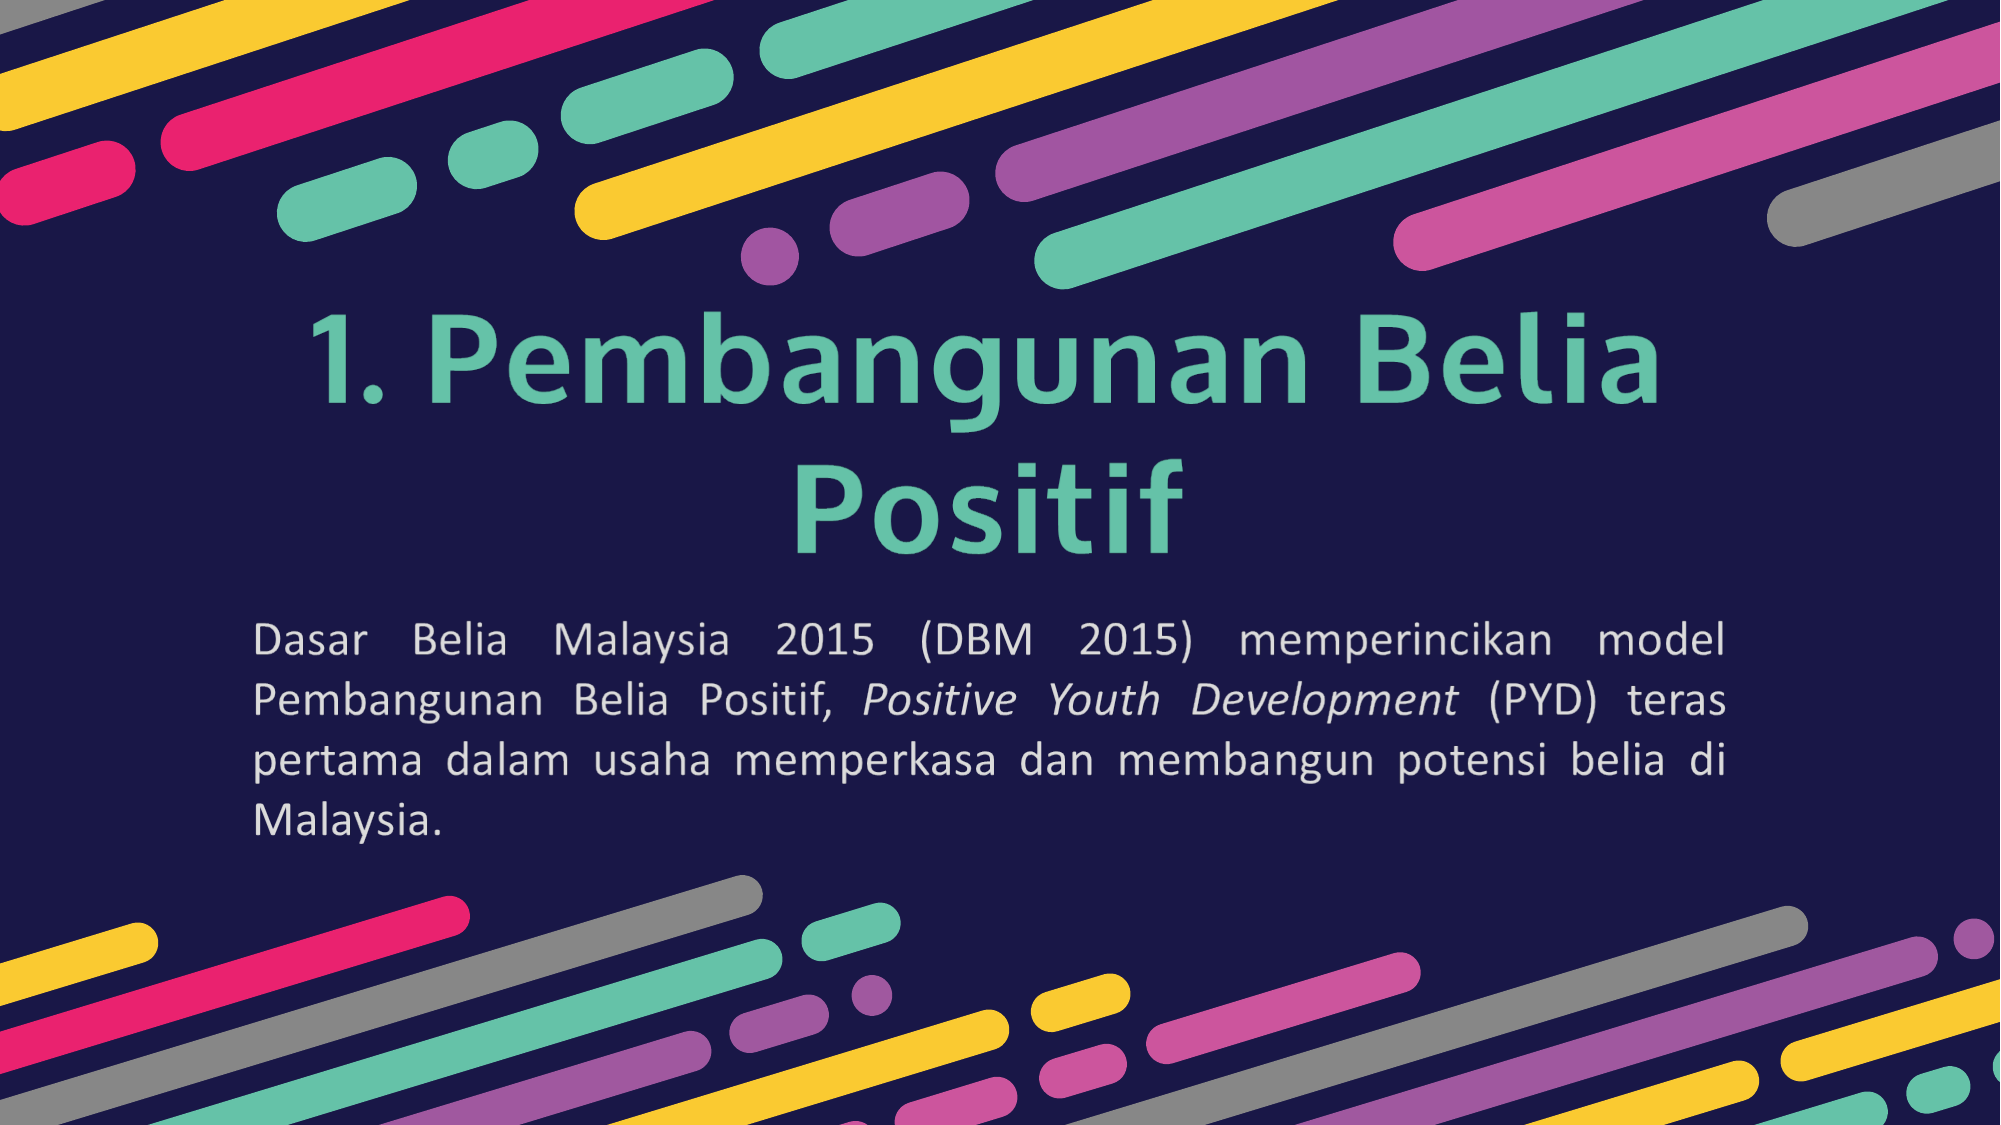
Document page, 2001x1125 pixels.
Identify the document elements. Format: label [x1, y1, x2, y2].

text_box [0, 803, 2000, 1125]
picture [221, 247, 1779, 878]
text_box [0, 0, 2000, 386]
